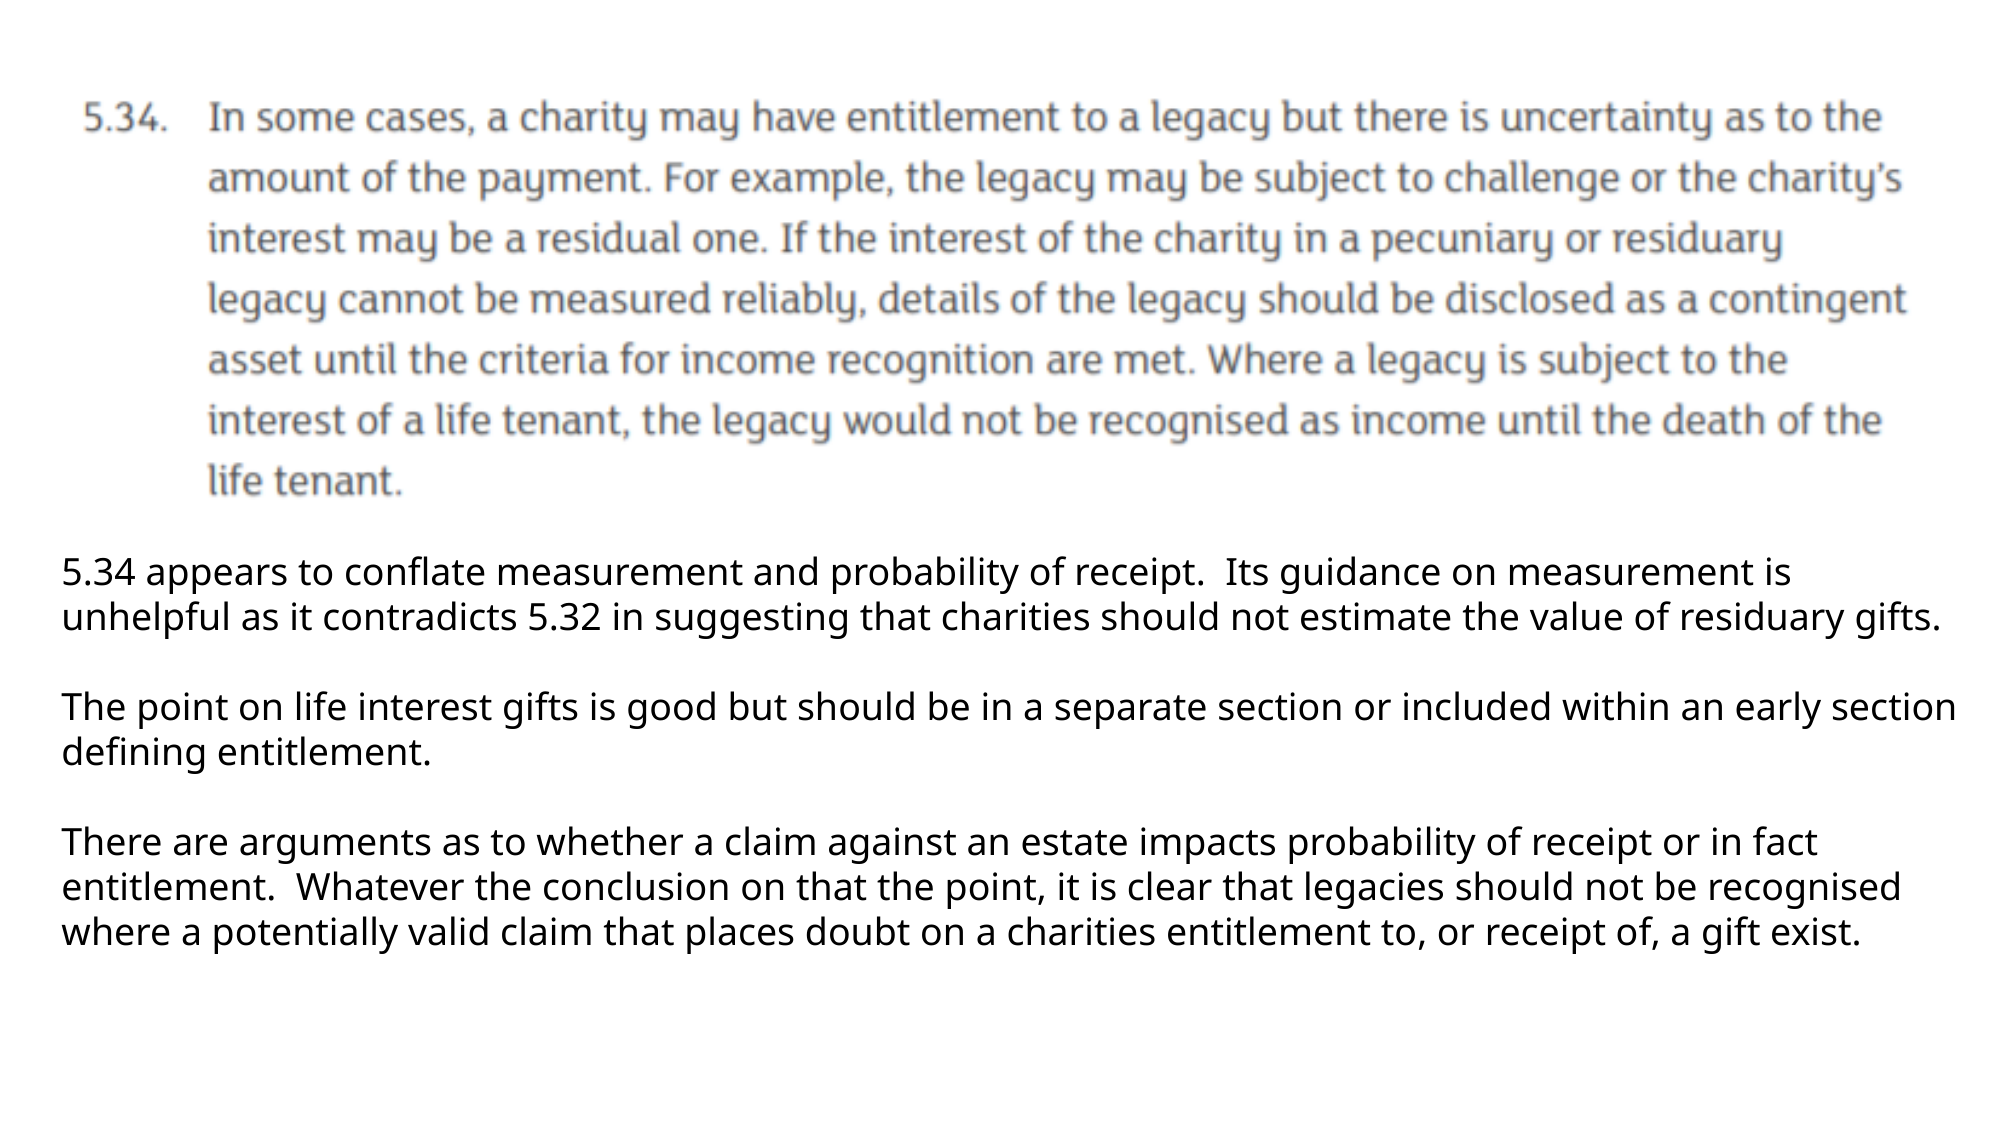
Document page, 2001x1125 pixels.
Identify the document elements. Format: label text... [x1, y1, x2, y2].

picture [65, 61, 1926, 529]
text_box 5.34 appears to conflate measurement and probability of receipt. Its guidance on measurement is unhelpful as it contradicts 5.32 in suggesting that charities should not estimate the value of residuary gifts. The point on life interest gifts is good but should be in a separate section or included within an early section defining entitlement. There are arguments as to whether a claim against an estate impacts probability of receipt or in fact entitlement. Whatever the conclusion on that the point, it is clear that legacies should not be recognised where a potentially valid claim that places doubt on a charities entitlement to, or receipt of, a gift exist. [46, 540, 1982, 1051]
